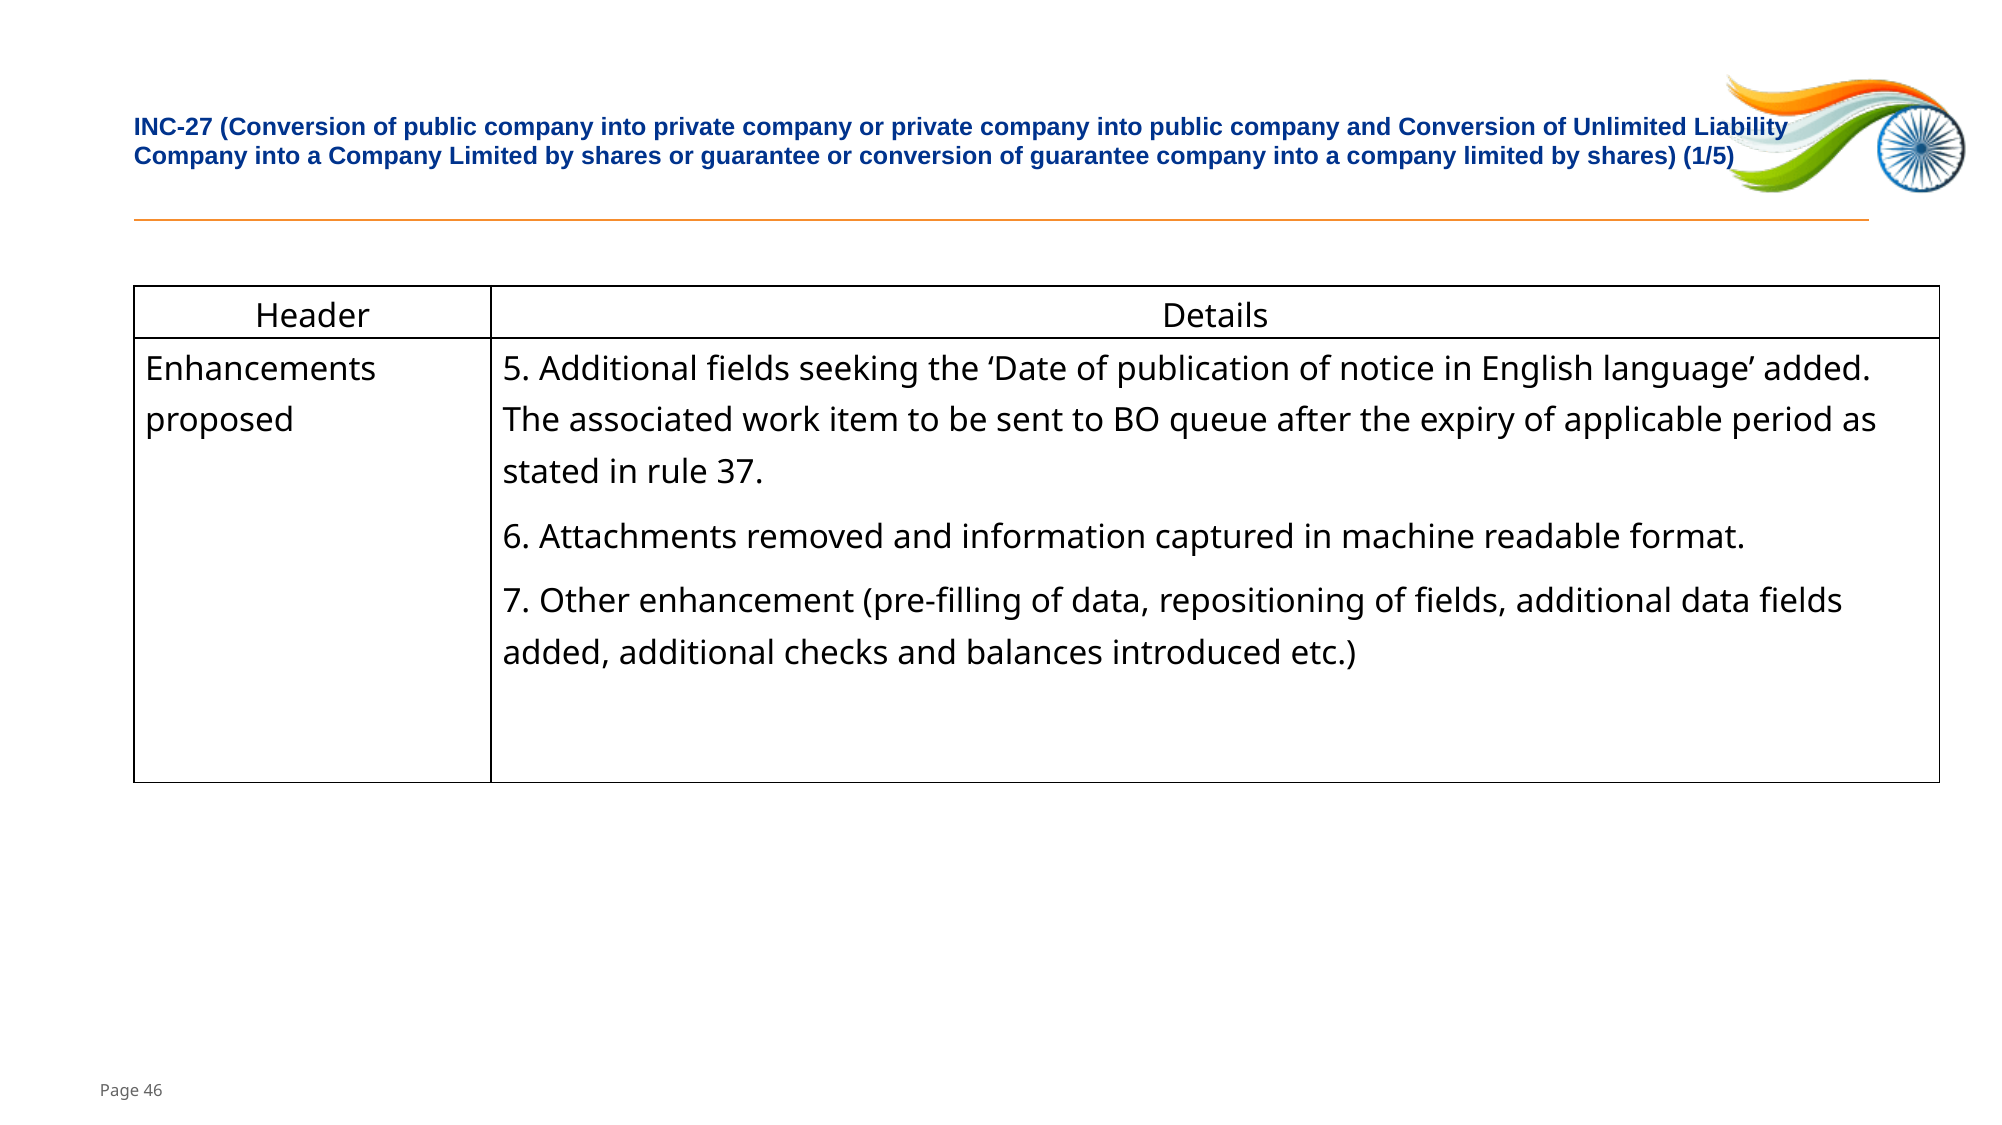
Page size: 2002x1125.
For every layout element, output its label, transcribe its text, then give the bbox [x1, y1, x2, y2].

table_cell Enhancements proposed [135, 339, 490, 782]
table_header Header [135, 287, 490, 337]
table_cell 5. Additional fields seeking the ‘Date of publication of notice in English language’ added. The associated work item to be sent to BO queue after the expiry of applicable period as stated in rule 37. 6. Attachments removed and information captured in machine readable format. 7. Other enhancement (pre-filling of data, repositioning of fields, additional data fields added, additional checks and balances introduced etc.) [492, 339, 1939, 782]
table_header Details [492, 287, 1939, 337]
picture [1699, 74, 1972, 221]
title INC-27 (Conversion of public company into private company or private company into public company and Conversion of Unlimited Liability Company into a Company Limited by shares or guarantee or conversion of guarantee company into a company limited by shares) (1/5) [133, 59, 1866, 220]
